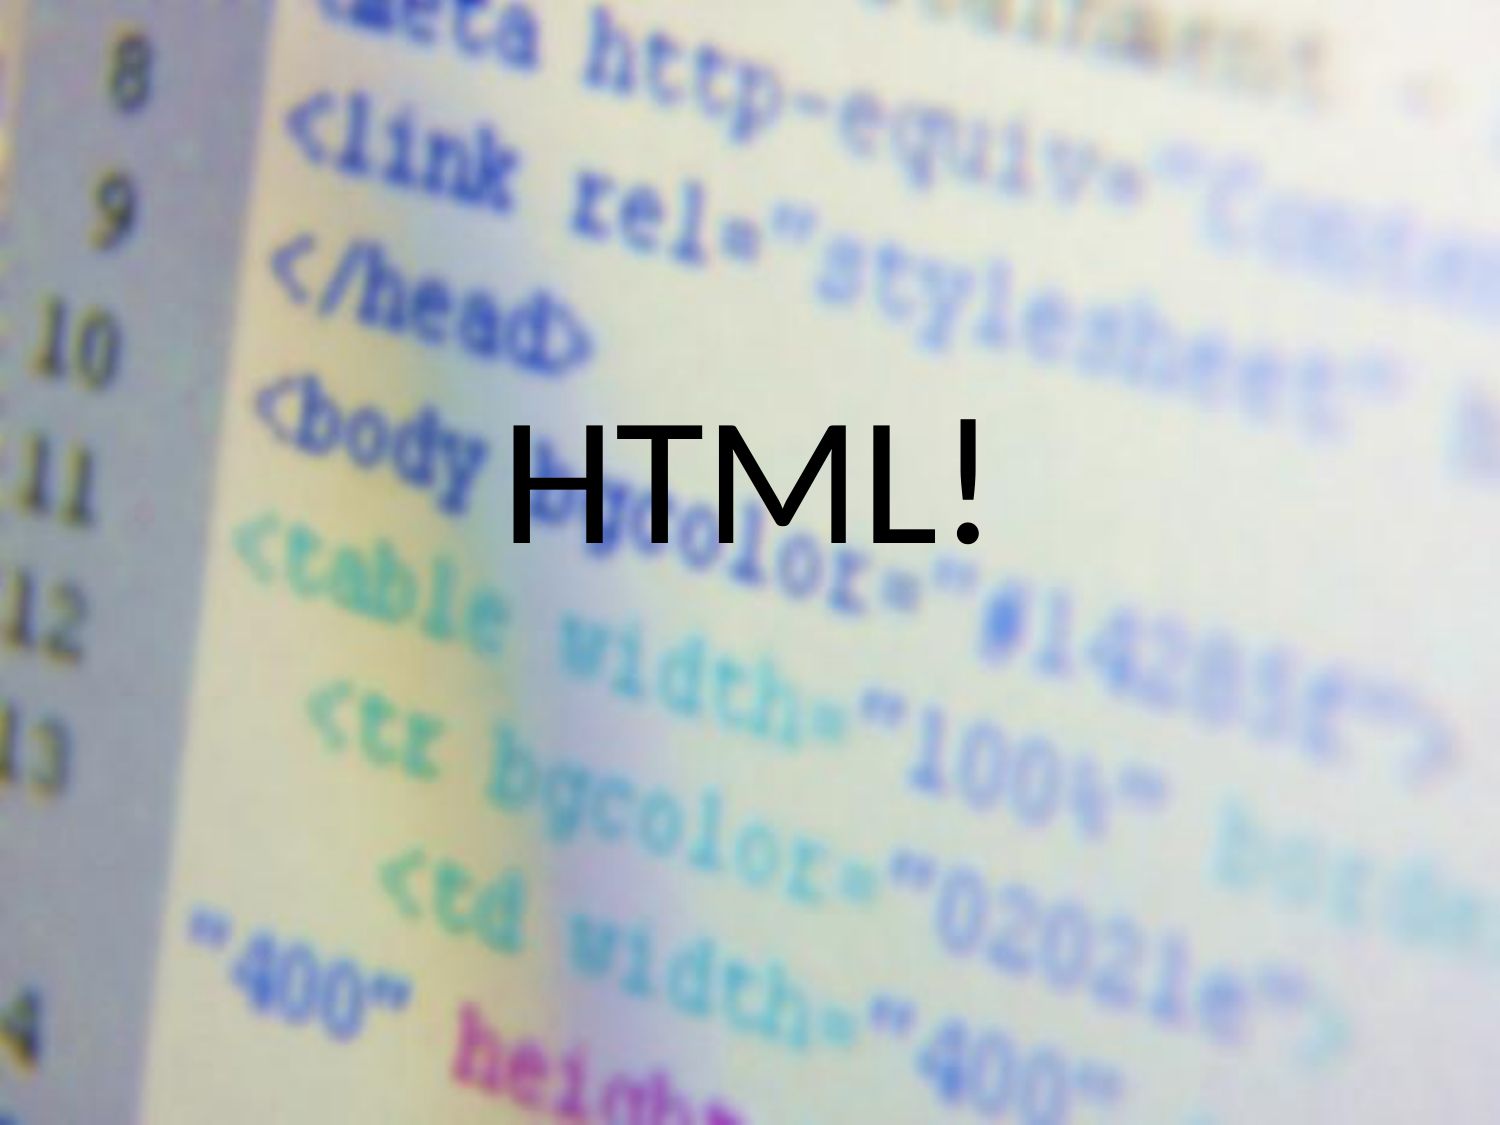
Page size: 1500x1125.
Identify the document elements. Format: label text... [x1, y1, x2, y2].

picture [0, 0, 1500, 1125]
title HTML! [112, 349, 1388, 591]
